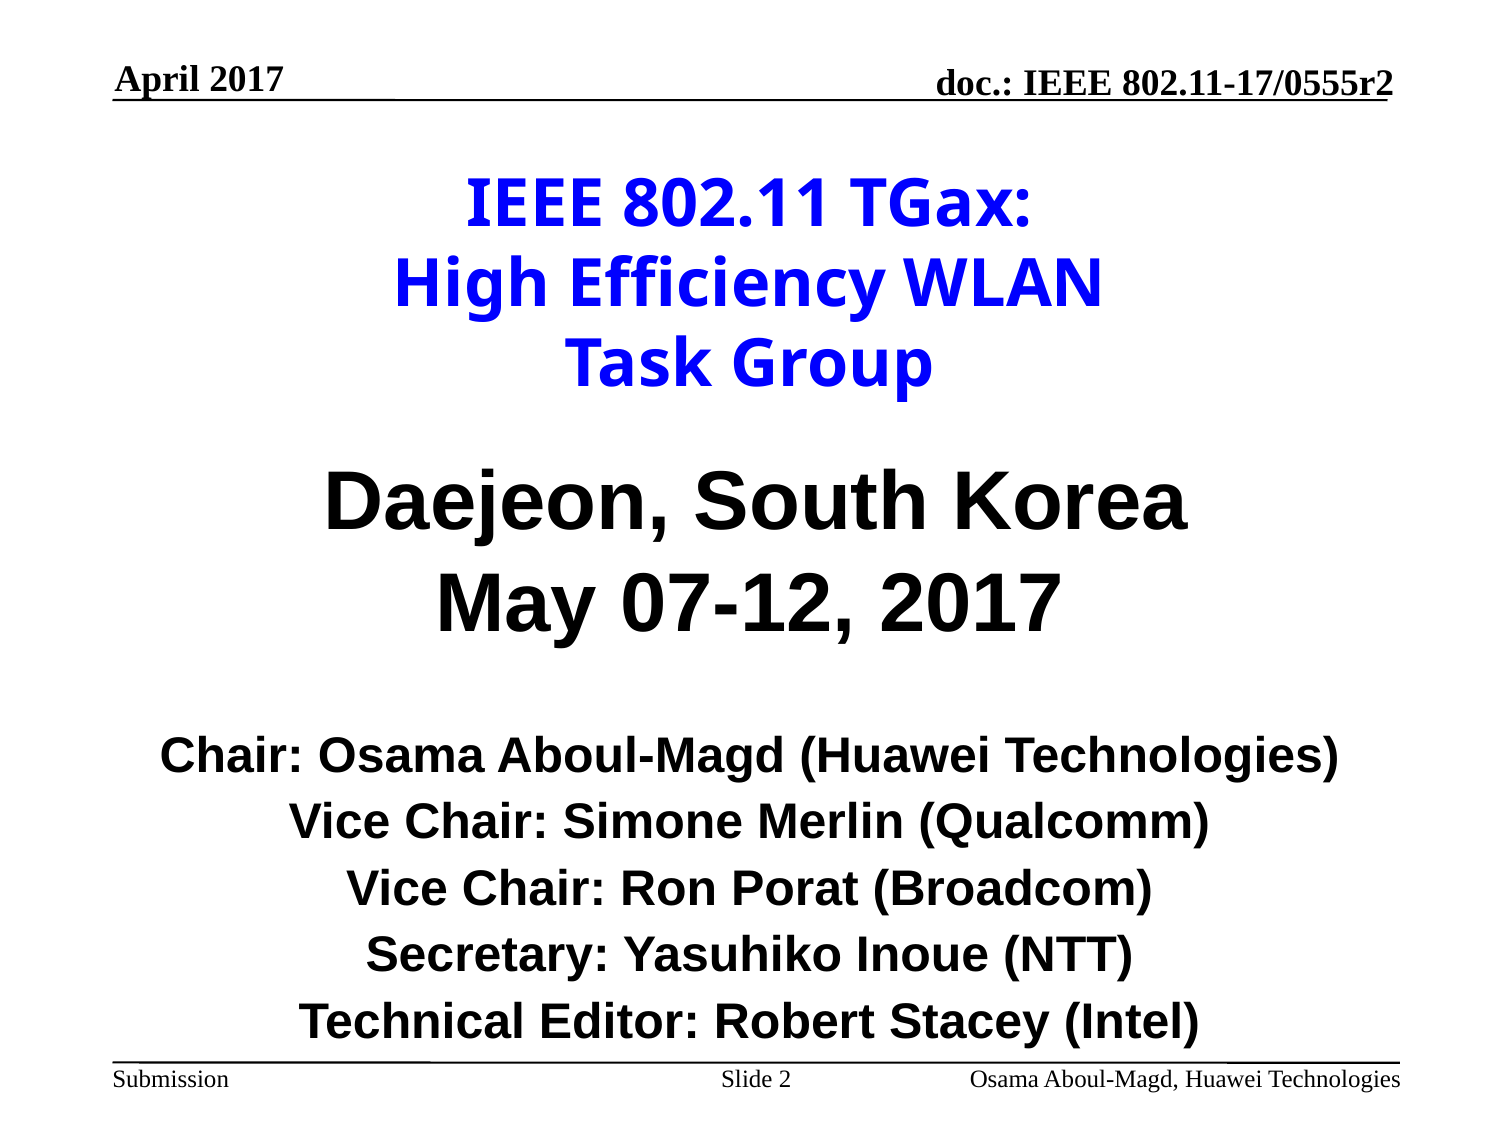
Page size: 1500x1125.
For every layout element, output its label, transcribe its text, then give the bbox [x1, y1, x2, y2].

slide_number Slide 2 [712, 1061, 800, 1123]
list Daejeon, South Korea May 07-12, 2017 Chair: Osama Aboul-Magd (Huawei Technologies) Vice Chair: Simone Merlin (Qualcomm) Vice Chair: Ron Porat (Broadcom) Secretary: Yasuhiko Inoue (NTT) Technical Editor: Robert Stacey (Intel) [112, 449, 1388, 938]
title IEEE 802.11 TGax: High Efficiency WLAN Task Group [112, 112, 1388, 288]
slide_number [114, 54, 423, 100]
footer Osama Aboul-Magd, Huawei Technologies [878, 1061, 1402, 1093]
